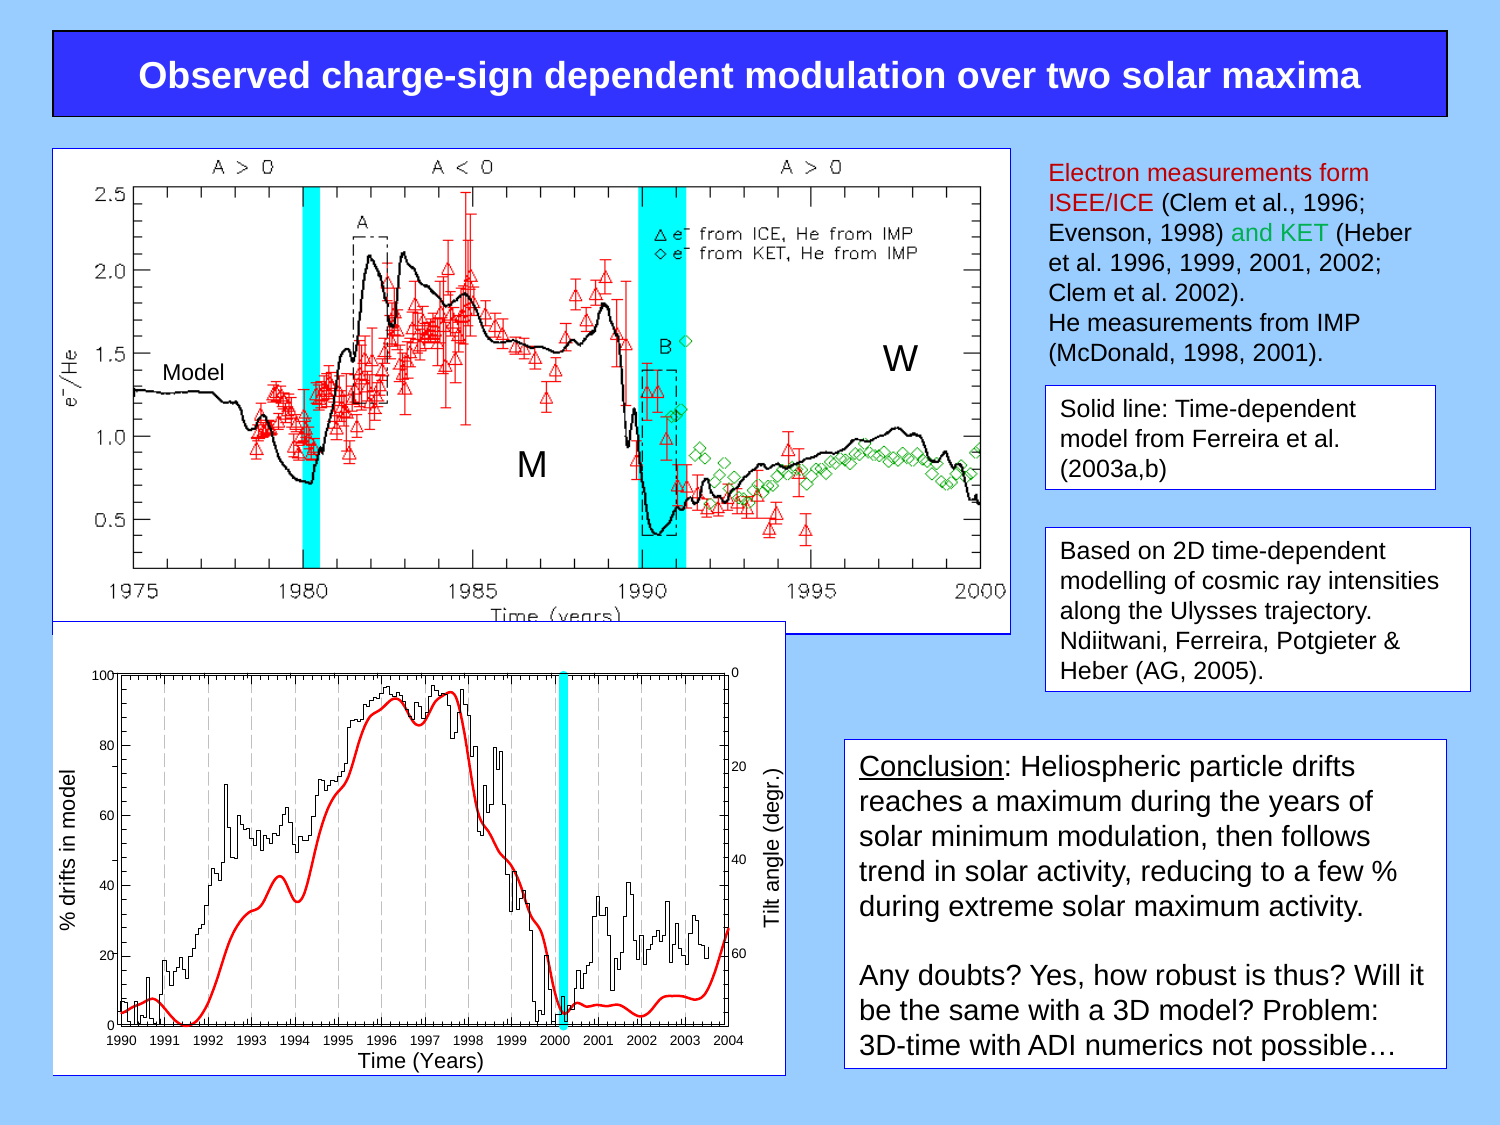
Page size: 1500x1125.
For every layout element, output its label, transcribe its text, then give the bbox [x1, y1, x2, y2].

text_box Conclusion: Heliospheric particle drifts reaches a maximum during the years of solar minimum modulation, then follows trend in solar activity, reducing to a few % during extreme solar maximum activity. Any doubts? Yes, how robust is thus? Will it be the same with a 3D model? Problem: 3D-time with ADI numerics not possible… [844, 739, 1447, 1069]
text_box Electron measurements form ISEE/ICE (Clem et al., 1996; Evenson, 1998) and KET (Heber et al. 1996, 1999, 2001, 2002; Clem et al. 2002). He measurements from IMP (McDonald, 1998, 2001). [1033, 149, 1447, 374]
text_box Based on 2D time-dependent modelling of cosmic ray intensities along the Ulysses trajectory. Ndiitwani, Ferreira, Potgieter & Heber (AG, 2005). [1045, 527, 1471, 692]
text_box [52, 621, 786, 1076]
title Observed charge-sign dependent modulation over two solar maxima [52, 30, 1448, 117]
picture [52, 148, 1011, 634]
text_box Solid line: Time-dependent model from Ferreira et al. (2003a,b) [1045, 385, 1436, 490]
